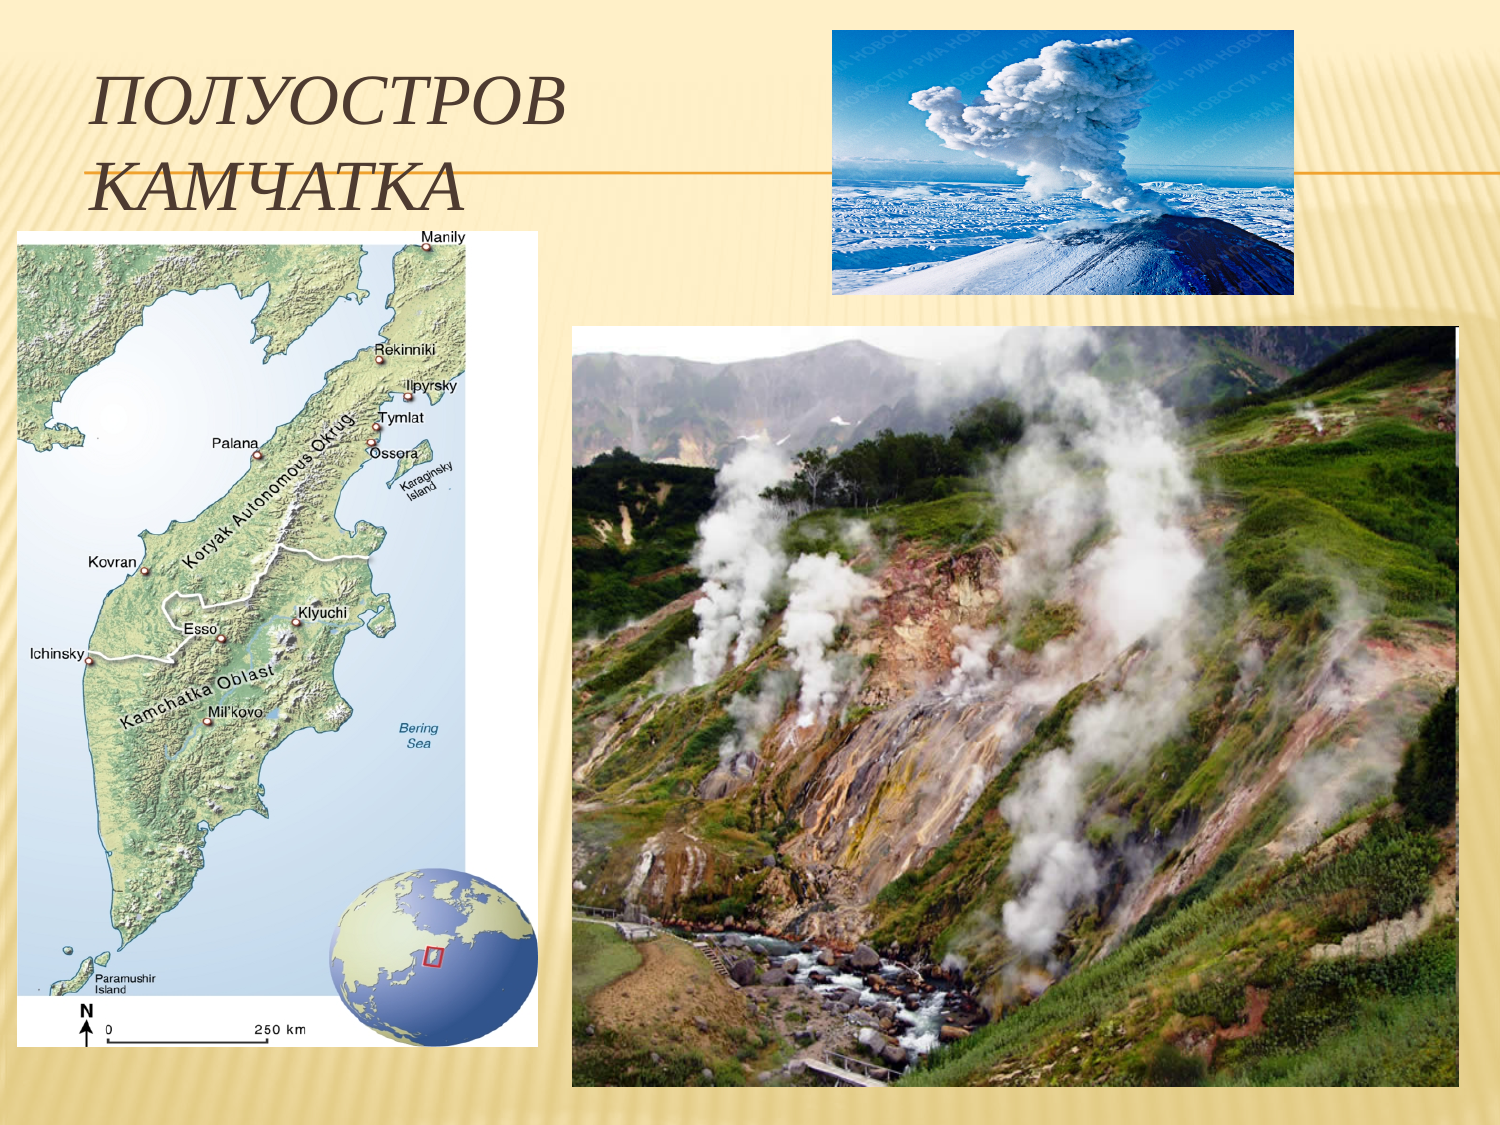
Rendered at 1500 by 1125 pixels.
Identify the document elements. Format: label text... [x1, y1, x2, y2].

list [17, 231, 538, 1048]
picture [832, 30, 1294, 295]
picture [572, 325, 1459, 1087]
title Полуостров Камчатка [75, 45, 786, 233]
